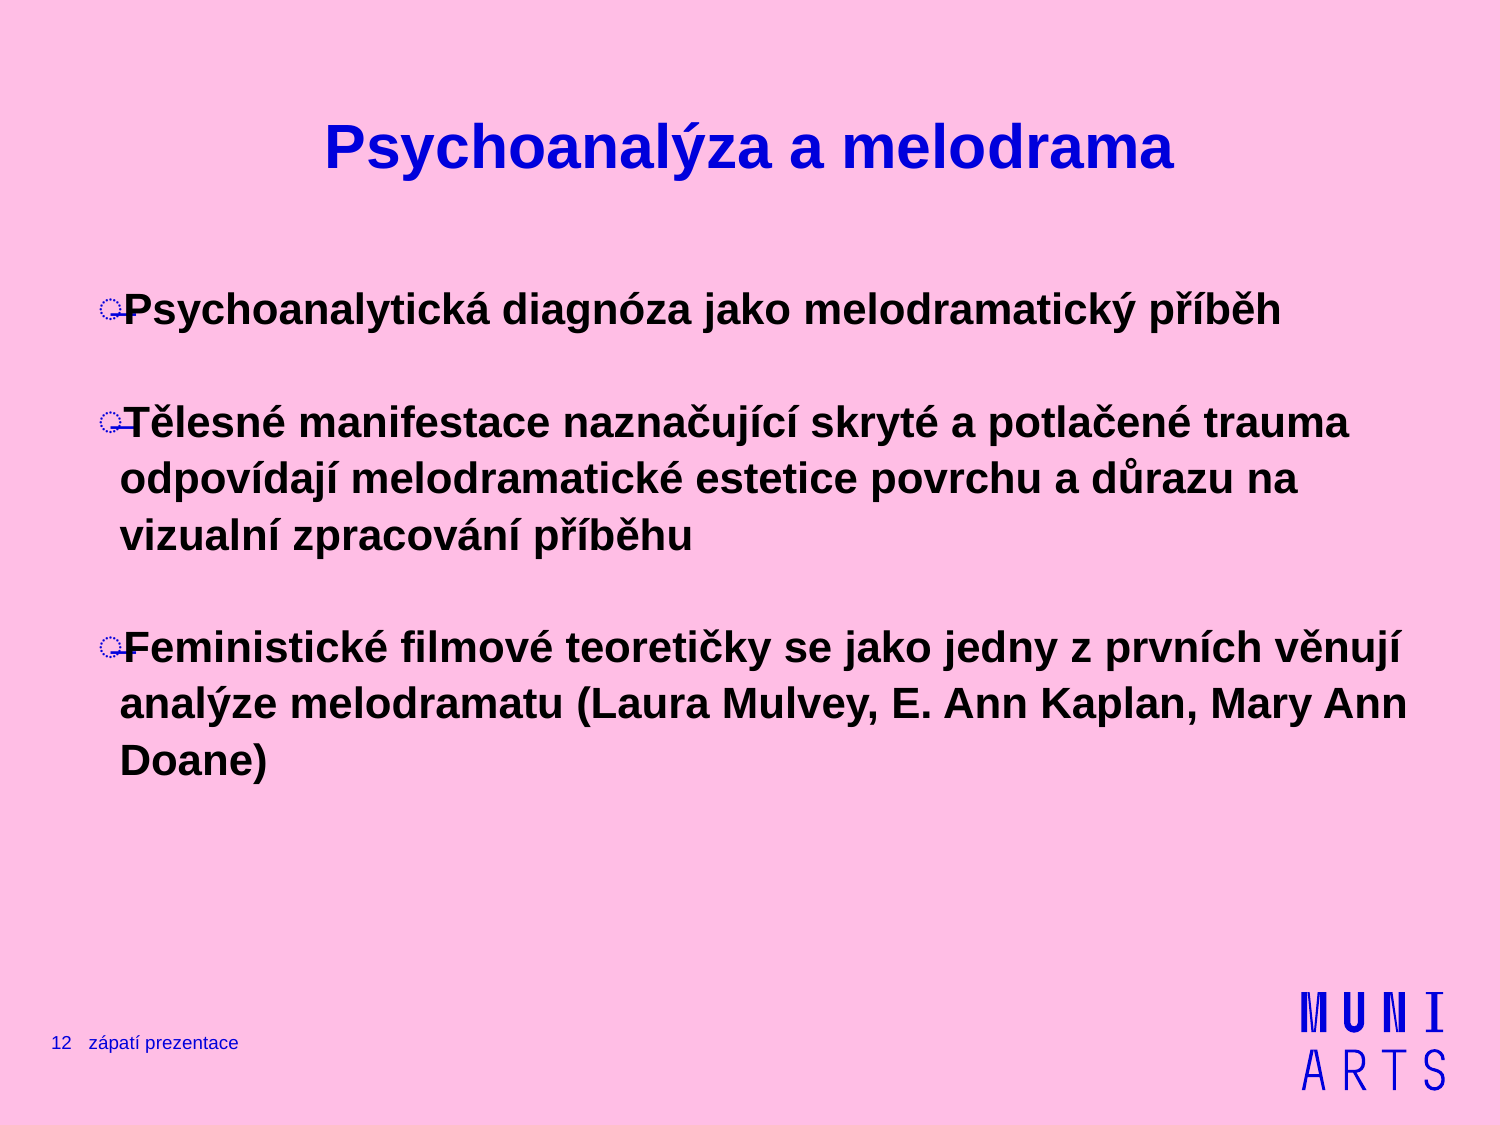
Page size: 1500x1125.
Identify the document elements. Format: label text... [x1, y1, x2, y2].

list Psychoanalytická diagnóza jako melodramatický příběh Tělesné manifestace naznačující skryté a potlačené trauma odpovídají melodramatické estetice povrchu a důrazu na vizualní zpracování příběhu Feministické filmové teoretičky se jako jedny z prvních věnují analýze melodramatu (Laura Mulvey, E. Ann Kaplan, Mary Ann Doane) [88, 277, 1412, 957]
footer zápatí prezentace [88, 1021, 1063, 1063]
title Psychoanalýza a melodrama [88, 118, 1412, 193]
slide_number 12 [50, 1021, 82, 1063]
